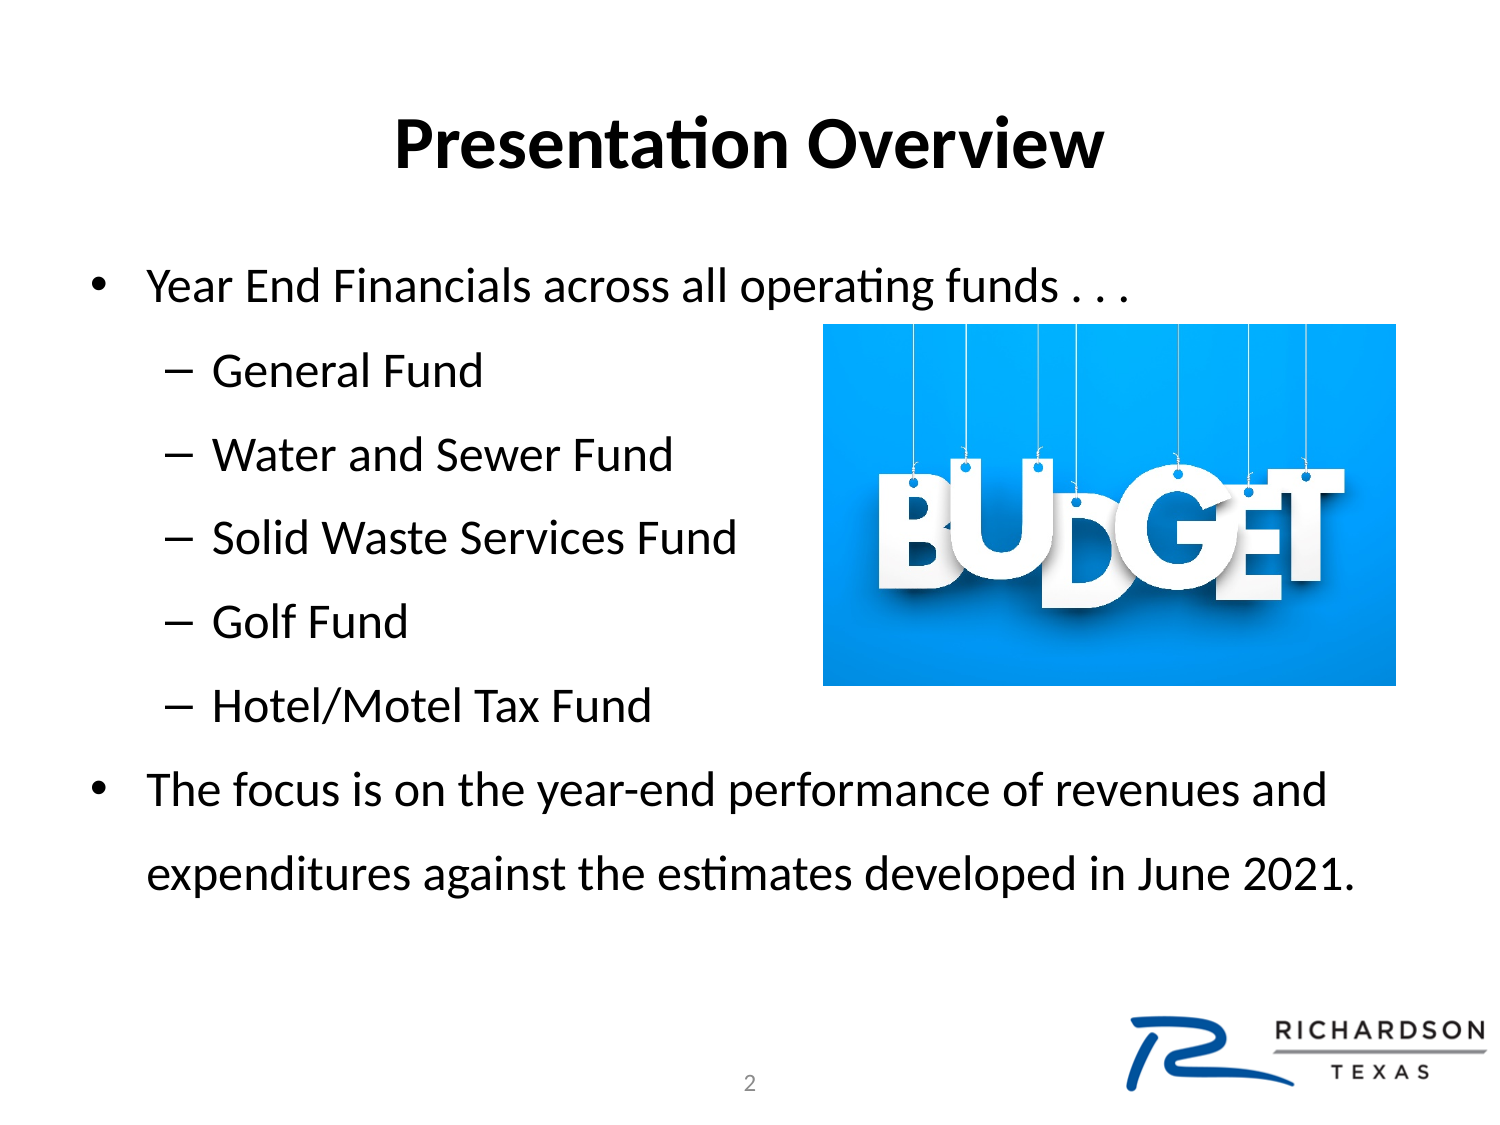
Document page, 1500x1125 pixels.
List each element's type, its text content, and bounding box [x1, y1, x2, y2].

list Year End Financials across all operating funds . . . General Fund Water and Sewer Fund Solid Waste Services Fund Golf Fund Hotel/Motel Tax Fund The focus is on the year-end performance of revenues and expenditures against the estimates developed in June 2021. [75, 221, 1435, 1052]
slide_number 2 [575, 1051, 925, 1112]
picture [1109, 983, 1500, 1117]
picture [823, 324, 1397, 686]
title Presentation Overview [75, 45, 1425, 221]
